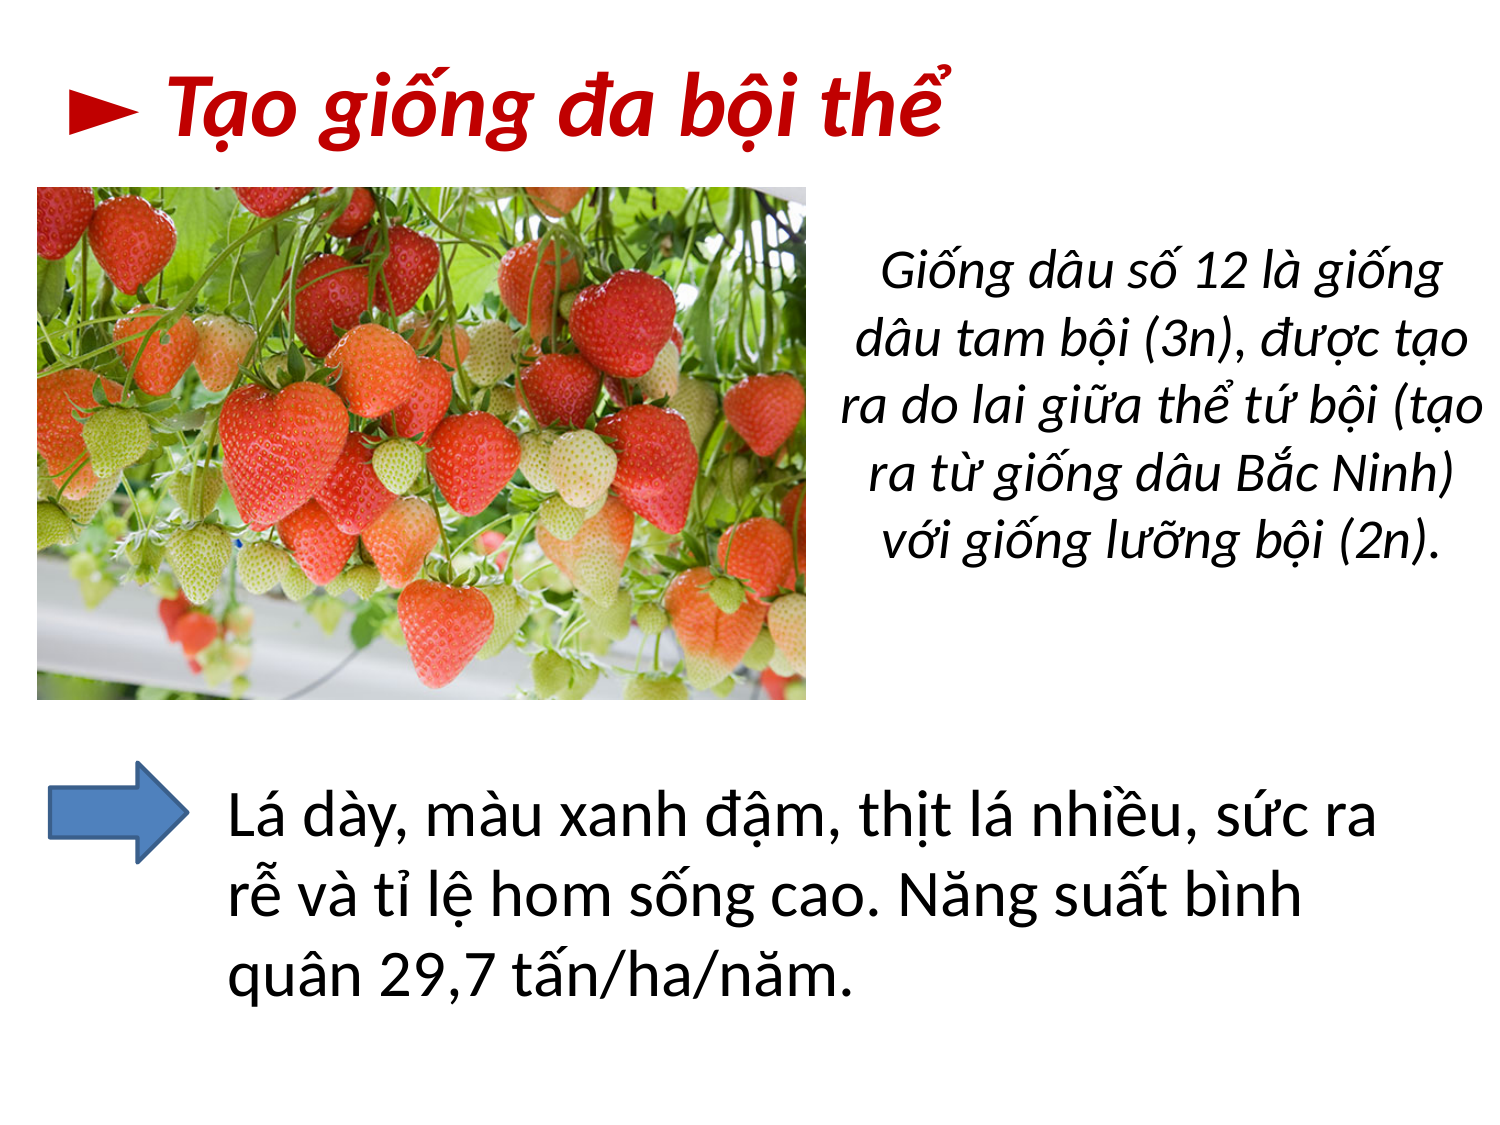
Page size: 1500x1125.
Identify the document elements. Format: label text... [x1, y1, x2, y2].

picture [37, 187, 806, 701]
text_box [47, 760, 190, 865]
text_box Lá dày, màu xanh đậm, thịt lá nhiều, sức ra rễ và tỉ lệ hom sống cao. Năng suất bình quân 29,7 tấn/ha/năm. [212, 762, 1425, 1018]
text_box Giống dâu số 12 là giống dâu tam bội (3n), được tạo ra do lai giữa thể tứ bội (tạo ra từ giống dâu Bắc Ninh) với giống lưỡng bội (2n). [824, 224, 1500, 578]
text_box ► Tạo giống đa bội thể [55, 37, 960, 163]
